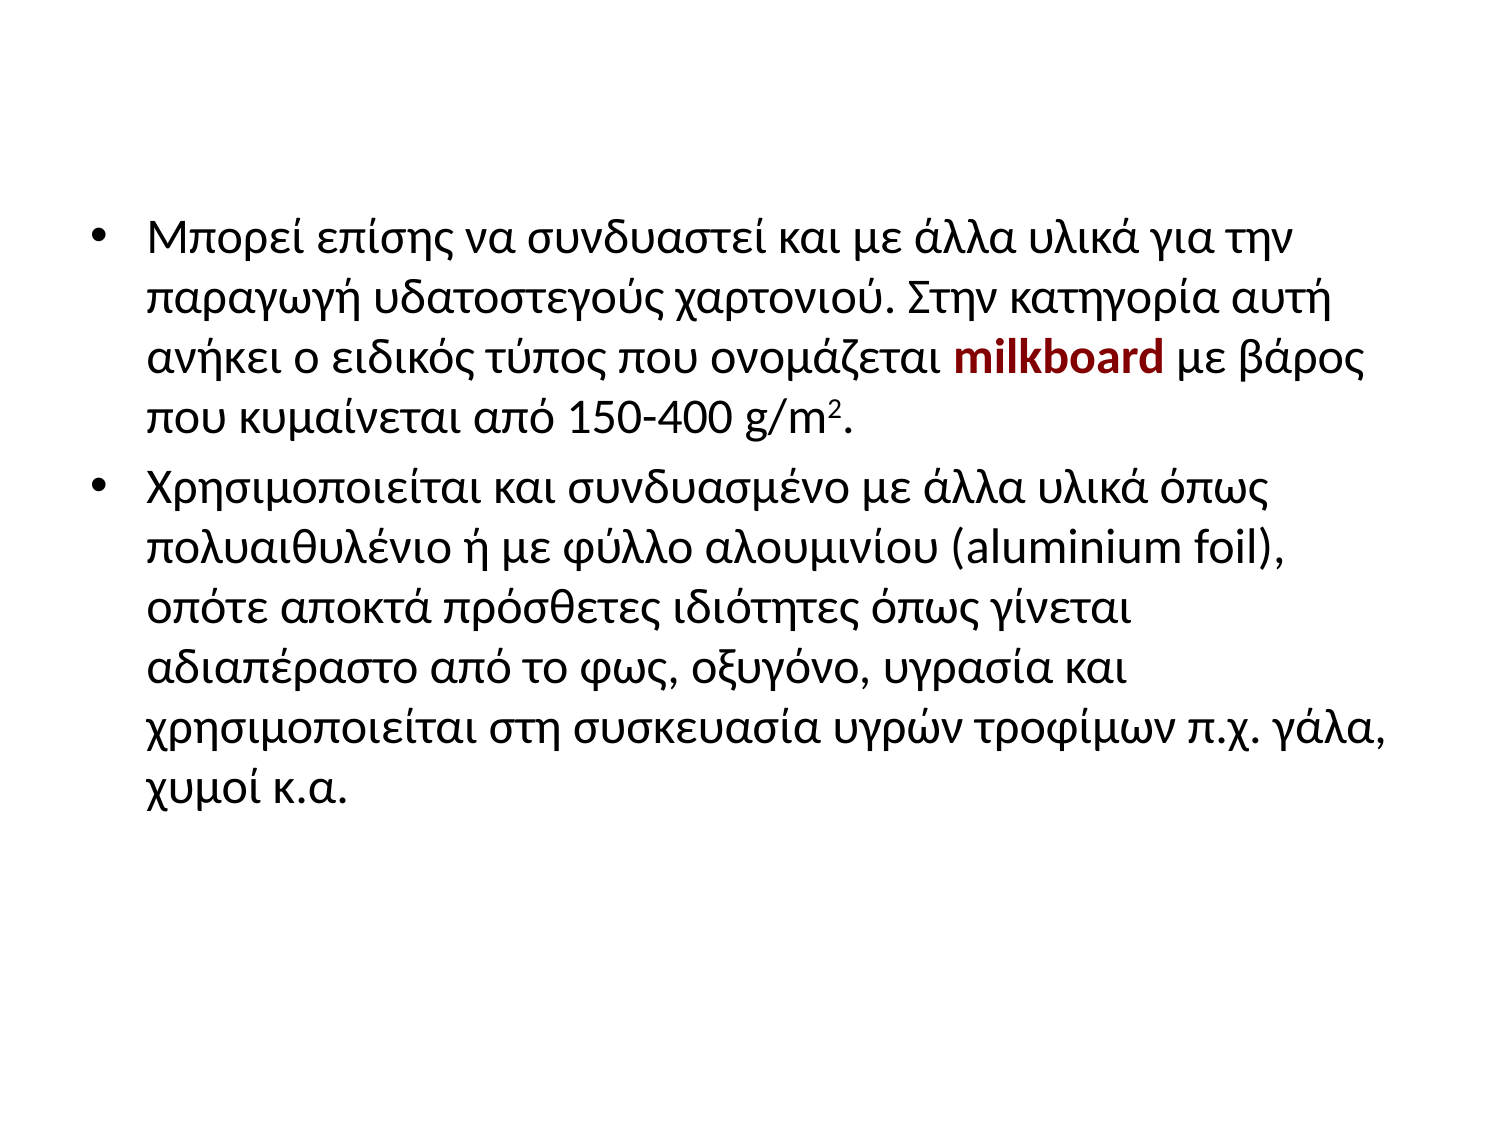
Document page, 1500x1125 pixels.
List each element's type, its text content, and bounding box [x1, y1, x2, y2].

list Μπορεί επίσης να συνδυαστεί και με άλλα υλικά για την παραγωγή υδατοστεγούς χαρτονιού. Στην κατηγορία αυτή ανήκει ο ειδικός τύπος που ονομάζεται milkboard με βάρος που κυμαίνεται από 150-400 g/m2. Χρησιμοποιείται και συνδυασμένο με άλλα υλικά όπως πολυαιθυλένιο ή με φύλλο αλουμινίου (aluminium foil), οπότε αποκτά πρόσθετες ιδιότητες όπως γίνεται αδιαπέραστο από το φως, οξυγόνο, υγρασία και χρησιμοποιείται στη συσκευασία υγρών τροφίμων π.χ. γάλα, χυμοί κ.α. [75, 196, 1425, 1024]
